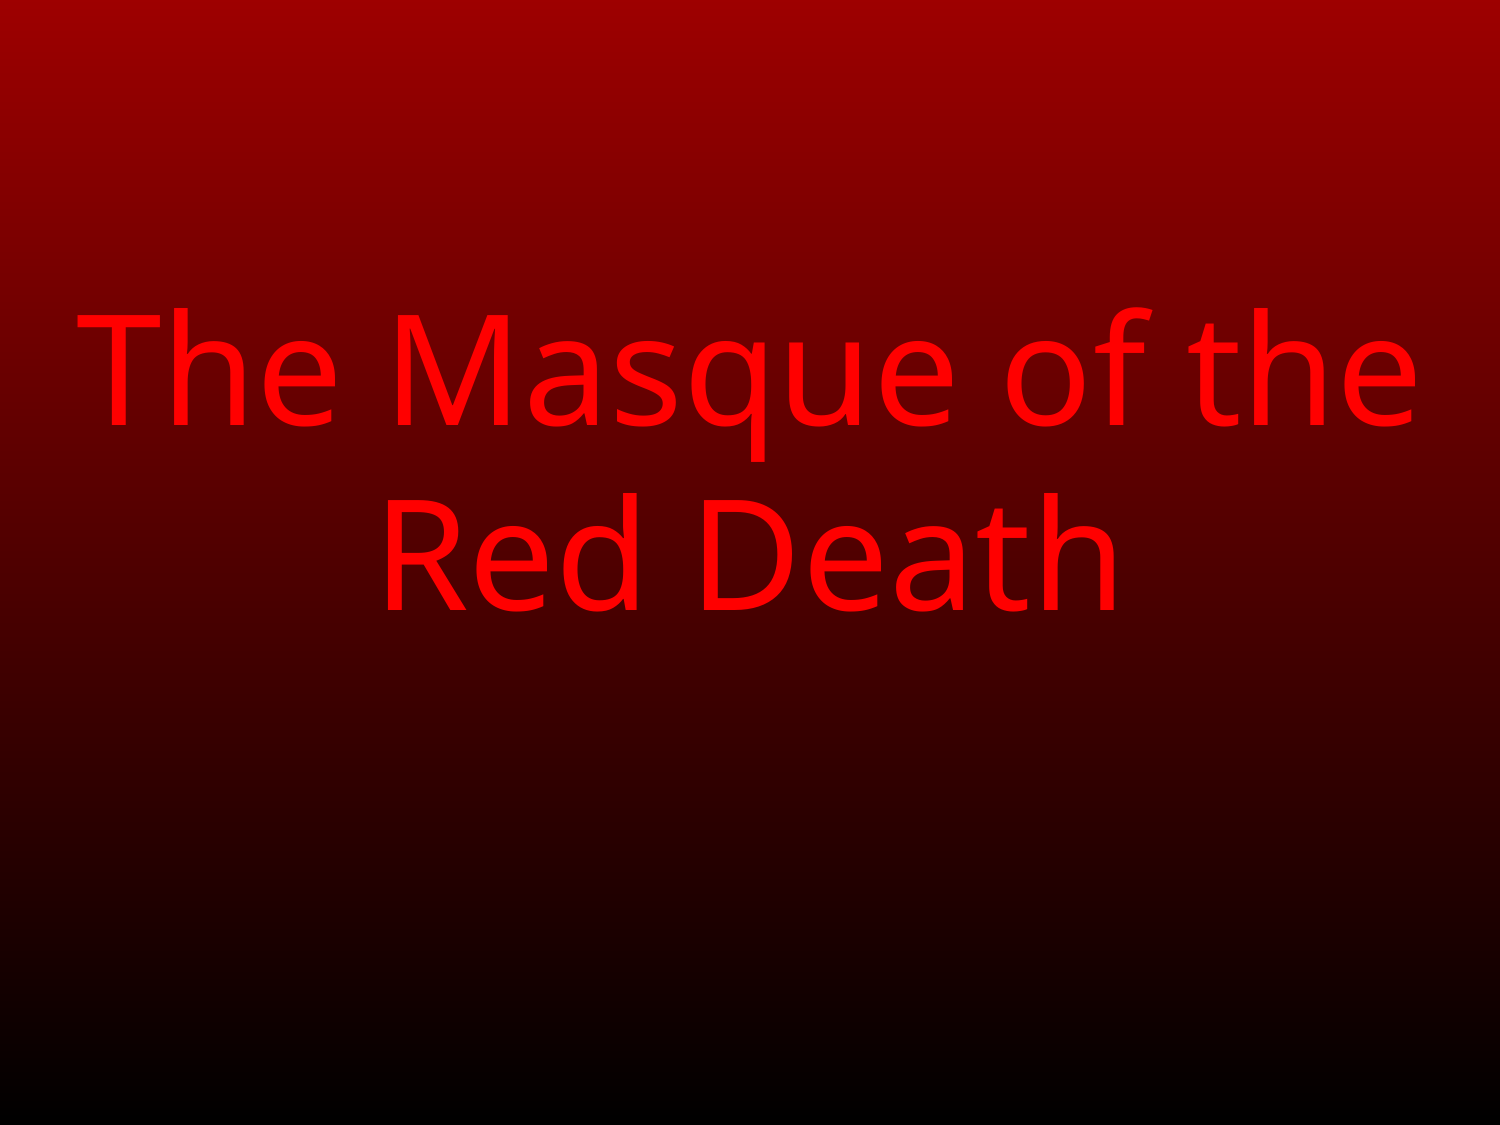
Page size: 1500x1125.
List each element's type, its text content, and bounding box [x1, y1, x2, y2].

title The Masque of the Red Death [0, 262, 1500, 650]
